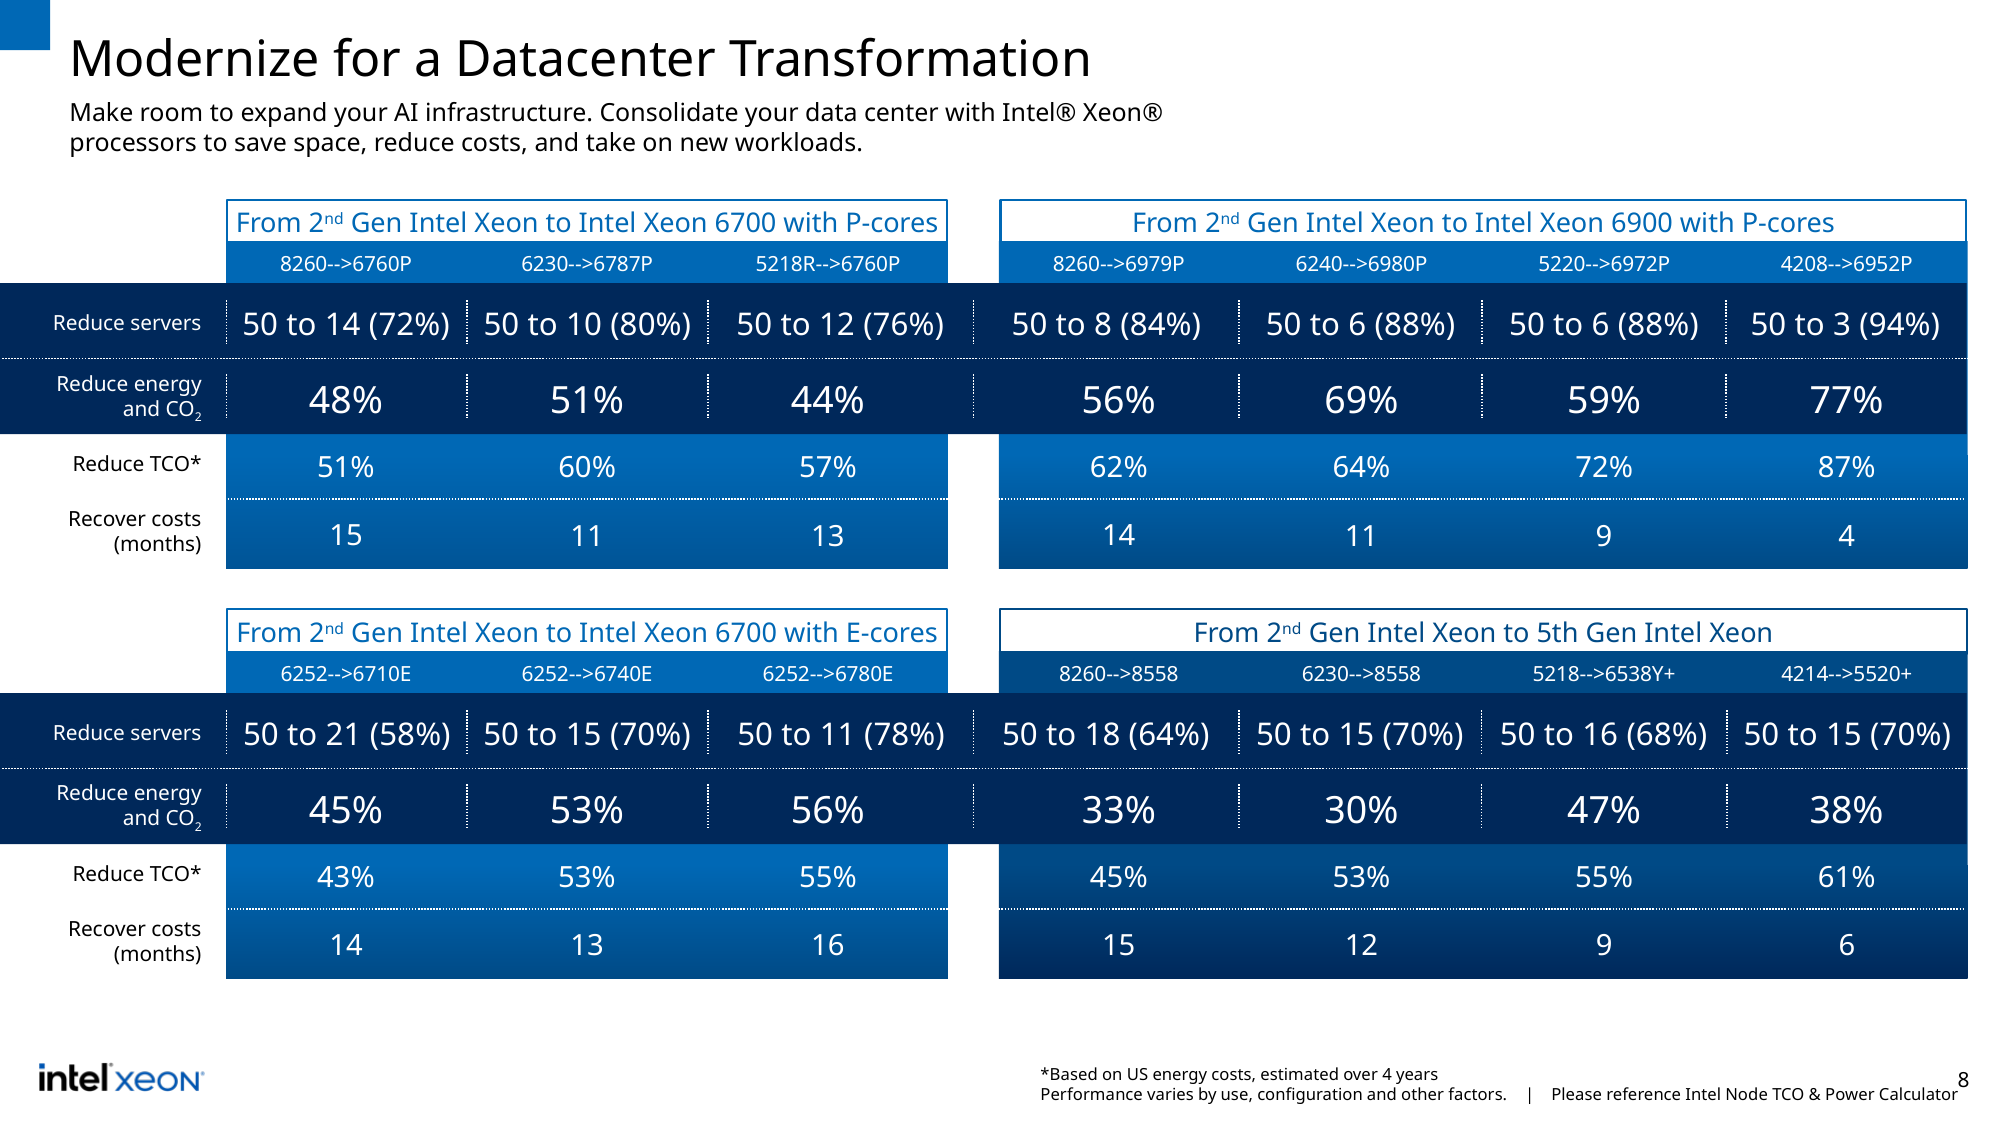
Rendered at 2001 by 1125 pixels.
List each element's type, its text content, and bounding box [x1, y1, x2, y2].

text_box 53% [1270, 850, 1453, 901]
text_box 13 [543, 919, 631, 969]
text_box From 2nd Gen Intel Xeon to Intel Xeon 6700 with P-cores [227, 199, 947, 245]
text_box 9 [1556, 919, 1652, 969]
text_box [998, 241, 1969, 570]
text_box 61% [1755, 850, 1938, 901]
text_box 50 to 6 (88%) [1482, 296, 1725, 350]
text_box [225, 241, 949, 282]
text_box Reduce TCO* [27, 848, 217, 899]
text_box 15 [1072, 918, 1165, 969]
text_box [225, 651, 949, 692]
text_box 9 [1540, 509, 1668, 560]
text_box 50 to 15 (70%) [1726, 706, 1969, 760]
text_box [225, 435, 949, 499]
text_box 16 [784, 919, 872, 969]
text_box 33% [1043, 778, 1195, 838]
text_box 5218-->6538Y+ [1505, 662, 1703, 685]
text_box 5220-->6972P [1514, 252, 1694, 275]
text_box 6252-->6780E [738, 662, 918, 685]
text_box *Based on US energy costs, estimated over 4 years Performance varies by use, configuration and other factors. | Please reference Intel Node TCO & Power Calculator [1040, 1055, 1986, 1111]
text_box 43% [282, 850, 410, 901]
text_box From 2nd Gen Intel Xeon to Intel Xeon 6900 with P-cores [1000, 199, 1967, 241]
text_box 44% [740, 368, 916, 428]
text_box 13 [764, 509, 892, 560]
text_box [0, 692, 1968, 845]
text_box 4 [1783, 509, 1910, 560]
text_box 11 [523, 509, 651, 560]
text_box Recover costs (months) [27, 513, 217, 549]
text_box [225, 845, 949, 909]
text_box [0, 0, 51, 51]
text_box [225, 910, 949, 980]
text_box 56% [740, 778, 916, 838]
text_box 62% [1055, 440, 1183, 491]
text_box 38% [1781, 778, 1913, 838]
text_box 72% [1521, 440, 1688, 491]
text_box Modernize for a Datacenter Transformation [69, 25, 1375, 117]
text_box Recover costs (months) [27, 923, 217, 959]
text_box From 2nd Gen Intel Xeon to 5th Gen Intel Xeon [999, 609, 1967, 654]
text_box 6 [1799, 919, 1895, 969]
text_box [225, 500, 949, 570]
text_box 77% [1787, 368, 1907, 428]
text_box 57% [752, 440, 904, 491]
text_box 51% [499, 368, 675, 428]
text_box Reduce energy and CO2 [27, 380, 217, 413]
text_box Reduce servers [17, 706, 217, 758]
text_box 45% [270, 778, 422, 838]
text_box 50 to 21 (58%) [227, 706, 466, 760]
text_box From 2nd Gen Intel Xeon to Intel Xeon 6700 with E-cores [227, 609, 947, 654]
text_box 45% [1041, 850, 1196, 901]
text_box 55% [765, 850, 891, 901]
text_box 50 to 3 (94%) [1725, 296, 1966, 350]
text_box 55% [1512, 850, 1696, 901]
text_box 59% [1544, 368, 1664, 428]
text_box 6240-->6980P [1263, 252, 1460, 275]
text_box 56% [1062, 368, 1176, 428]
text_box 8260-->8558 [1029, 662, 1208, 685]
text_box 4208-->6952P [1748, 252, 1945, 275]
text_box 48% [270, 368, 422, 428]
text_box 6252-->6740E [497, 662, 677, 685]
text_box 50 to 15 (70%) [1238, 706, 1482, 760]
text_box 50 to 15 (70%) [466, 706, 708, 760]
text_box 30% [1296, 778, 1428, 838]
text_box 8260-->6760P [238, 253, 455, 274]
text_box 8260-->6979P [1029, 253, 1208, 274]
text_box 53% [499, 778, 675, 838]
text_box 14 [308, 918, 384, 969]
text_box Reduce energy and CO2 [27, 790, 217, 823]
text_box 51% [268, 440, 424, 491]
text_box 50 to 6 (88%) [1238, 296, 1482, 350]
text_box 6230-->8558 [1272, 662, 1451, 685]
text_box [0, 282, 1968, 435]
text_box 15 [300, 508, 392, 559]
text_box 53% [524, 850, 650, 901]
text_box 4214-->5520+ [1757, 662, 1936, 685]
text_box 87% [1763, 440, 1930, 491]
text_box [998, 651, 1969, 706]
text_box 11 [1298, 509, 1425, 560]
text_box 47% [1538, 778, 1670, 838]
text_box 50 to 11 (78%) [708, 706, 975, 760]
text_box 6252-->6710E [256, 662, 436, 685]
text_box 5218R-->6760P [729, 254, 927, 273]
text_box 12 [1314, 919, 1409, 969]
text_box Reduce servers [17, 296, 217, 348]
text_box 50 to 12 (76%) [708, 296, 973, 350]
text_box 69% [1301, 368, 1422, 428]
text_box 50 to 18 (64%) [975, 706, 1238, 760]
text_box 50 to 8 (84%) [974, 296, 1238, 350]
text_box 50 to 10 (80%) [463, 296, 708, 350]
text_box 14 [1057, 508, 1180, 559]
text_box 60% [504, 440, 671, 491]
text_box [998, 760, 1969, 980]
text_box Make room to expand your AI infrastructure. Consolidate your data center with Intel® Xeon® processors to save space, reduce costs, and take on new workloads. [69, 88, 1291, 164]
text_box Reduce TCO* [27, 438, 217, 489]
text_box 50 to 14 (72%) [226, 296, 463, 350]
text_box 50 to 16 (68%) [1482, 706, 1726, 760]
text_box 6230-->6787P [497, 254, 677, 273]
picture [37, 1062, 206, 1092]
text_box 64% [1286, 440, 1437, 491]
